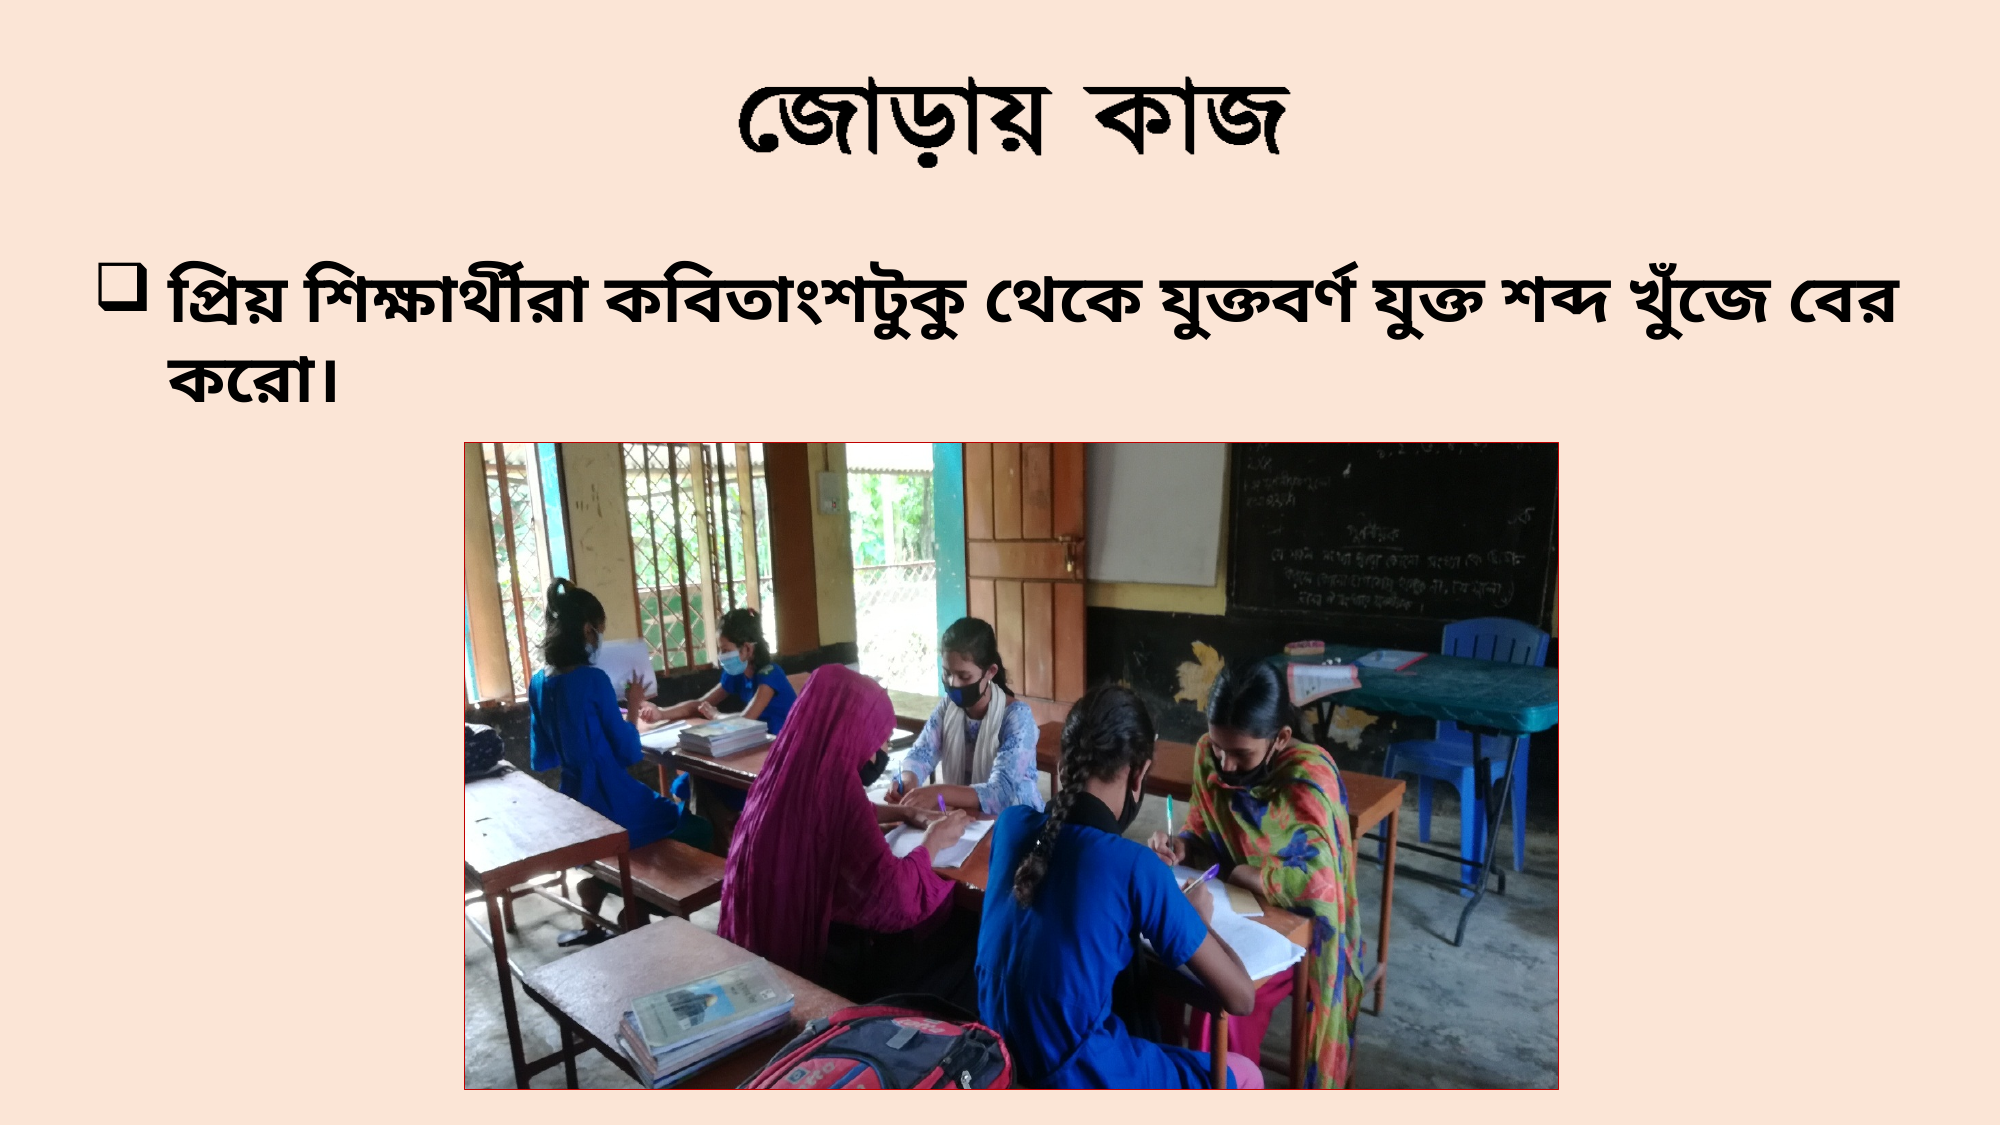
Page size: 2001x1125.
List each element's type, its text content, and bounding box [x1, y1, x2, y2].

picture [464, 442, 1558, 1089]
picture [660, 32, 1362, 199]
text_box প্রিয় শিক্ষার্থীরা কবিতাংশটুকু থেকে যুক্তবর্ণ যুক্ত শব্দ খুঁজে বের করো। [78, 247, 1923, 423]
